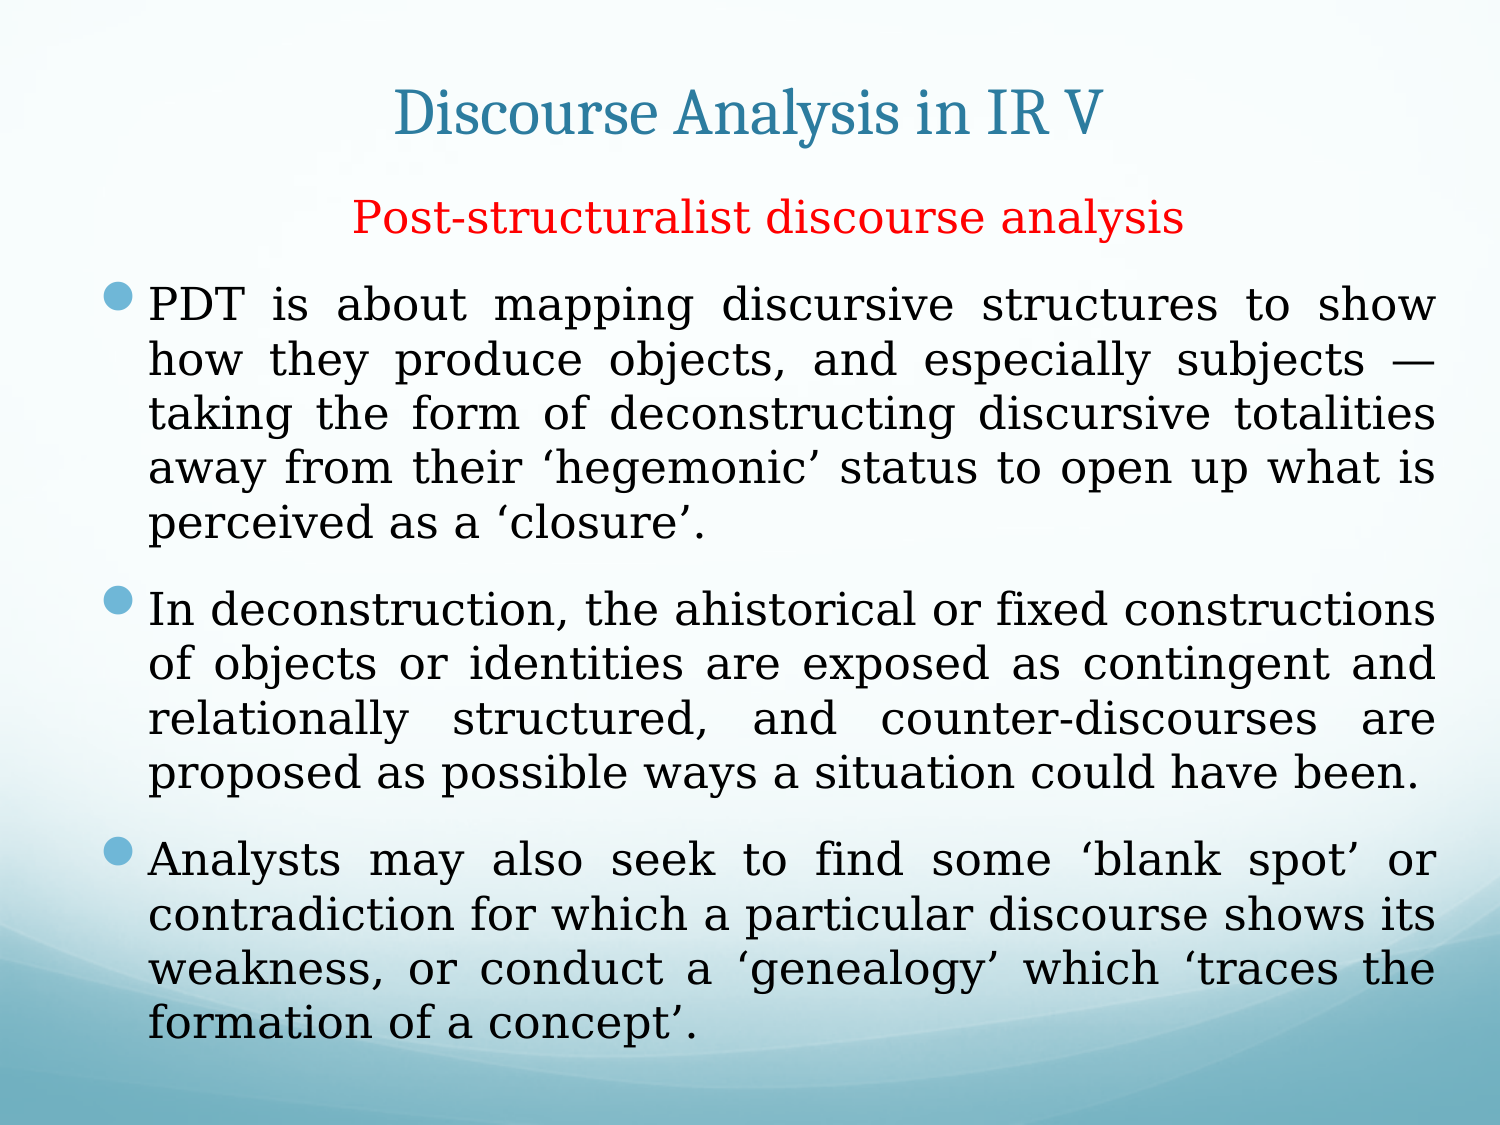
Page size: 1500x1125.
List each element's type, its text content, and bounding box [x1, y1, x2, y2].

list Post-structuralist discourse analysis PDT is about mapping discursive structures to show how they produce objects, and especially subjects — taking the form of deconstructing discursive totalities away from their ‘hegemonic’ status to open up what is perceived as a ‘closure’. In deconstruction, the ahistorical or fixed constructions of objects or identities are exposed as contingent and relationally structured, and counter-discourses are proposed as possible ways a situation could have been. Analysts may also seek to find some ‘blank spot’ or contradiction for which a particular discourse shows its weakness, or conduct a ‘genealogy’ which ‘traces the formation of a concept’. [84, 180, 1453, 1105]
title Discourse Analysis in IR V [90, 52, 1410, 163]
